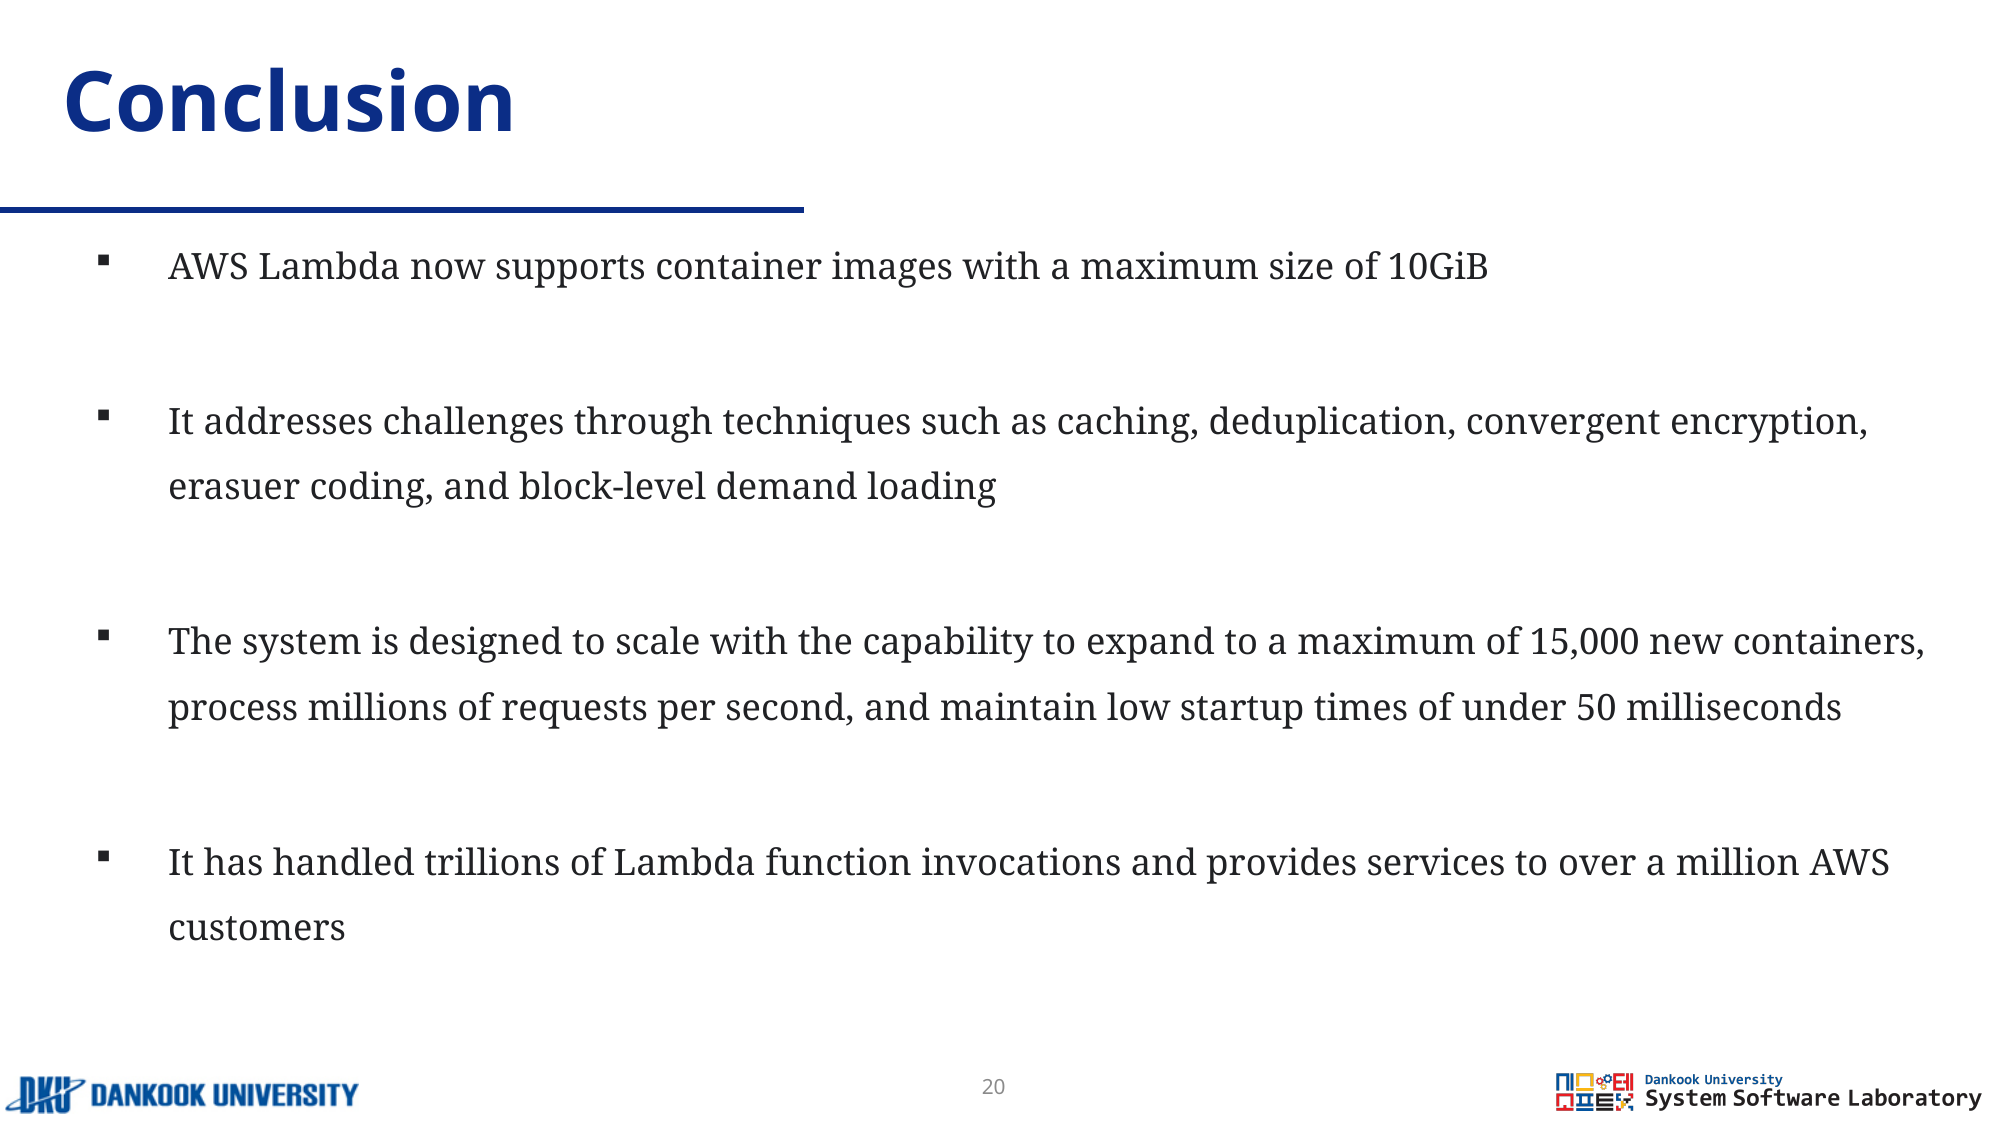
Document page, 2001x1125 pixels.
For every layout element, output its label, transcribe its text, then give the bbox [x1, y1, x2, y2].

picture [1548, 1064, 2001, 1125]
title Conclusion [47, 36, 1504, 173]
picture [5, 1076, 359, 1114]
slide_number 20 [768, 1063, 1219, 1113]
list AWS Lambda now supports container images with a maximum size of 10GiB It addresses challenges through techniques such as caching, deduplication, convergent encryption, erasuer coding, and block-level demand loading The system is designed to scale with the capability to expand to a maximum of 15,000 new containers, process millions of requests per second, and maintain low startup times of under 50 milliseconds It has handled trillions of Lambda function invocations and provides services to over a million AWS customers [80, 213, 1949, 1028]
